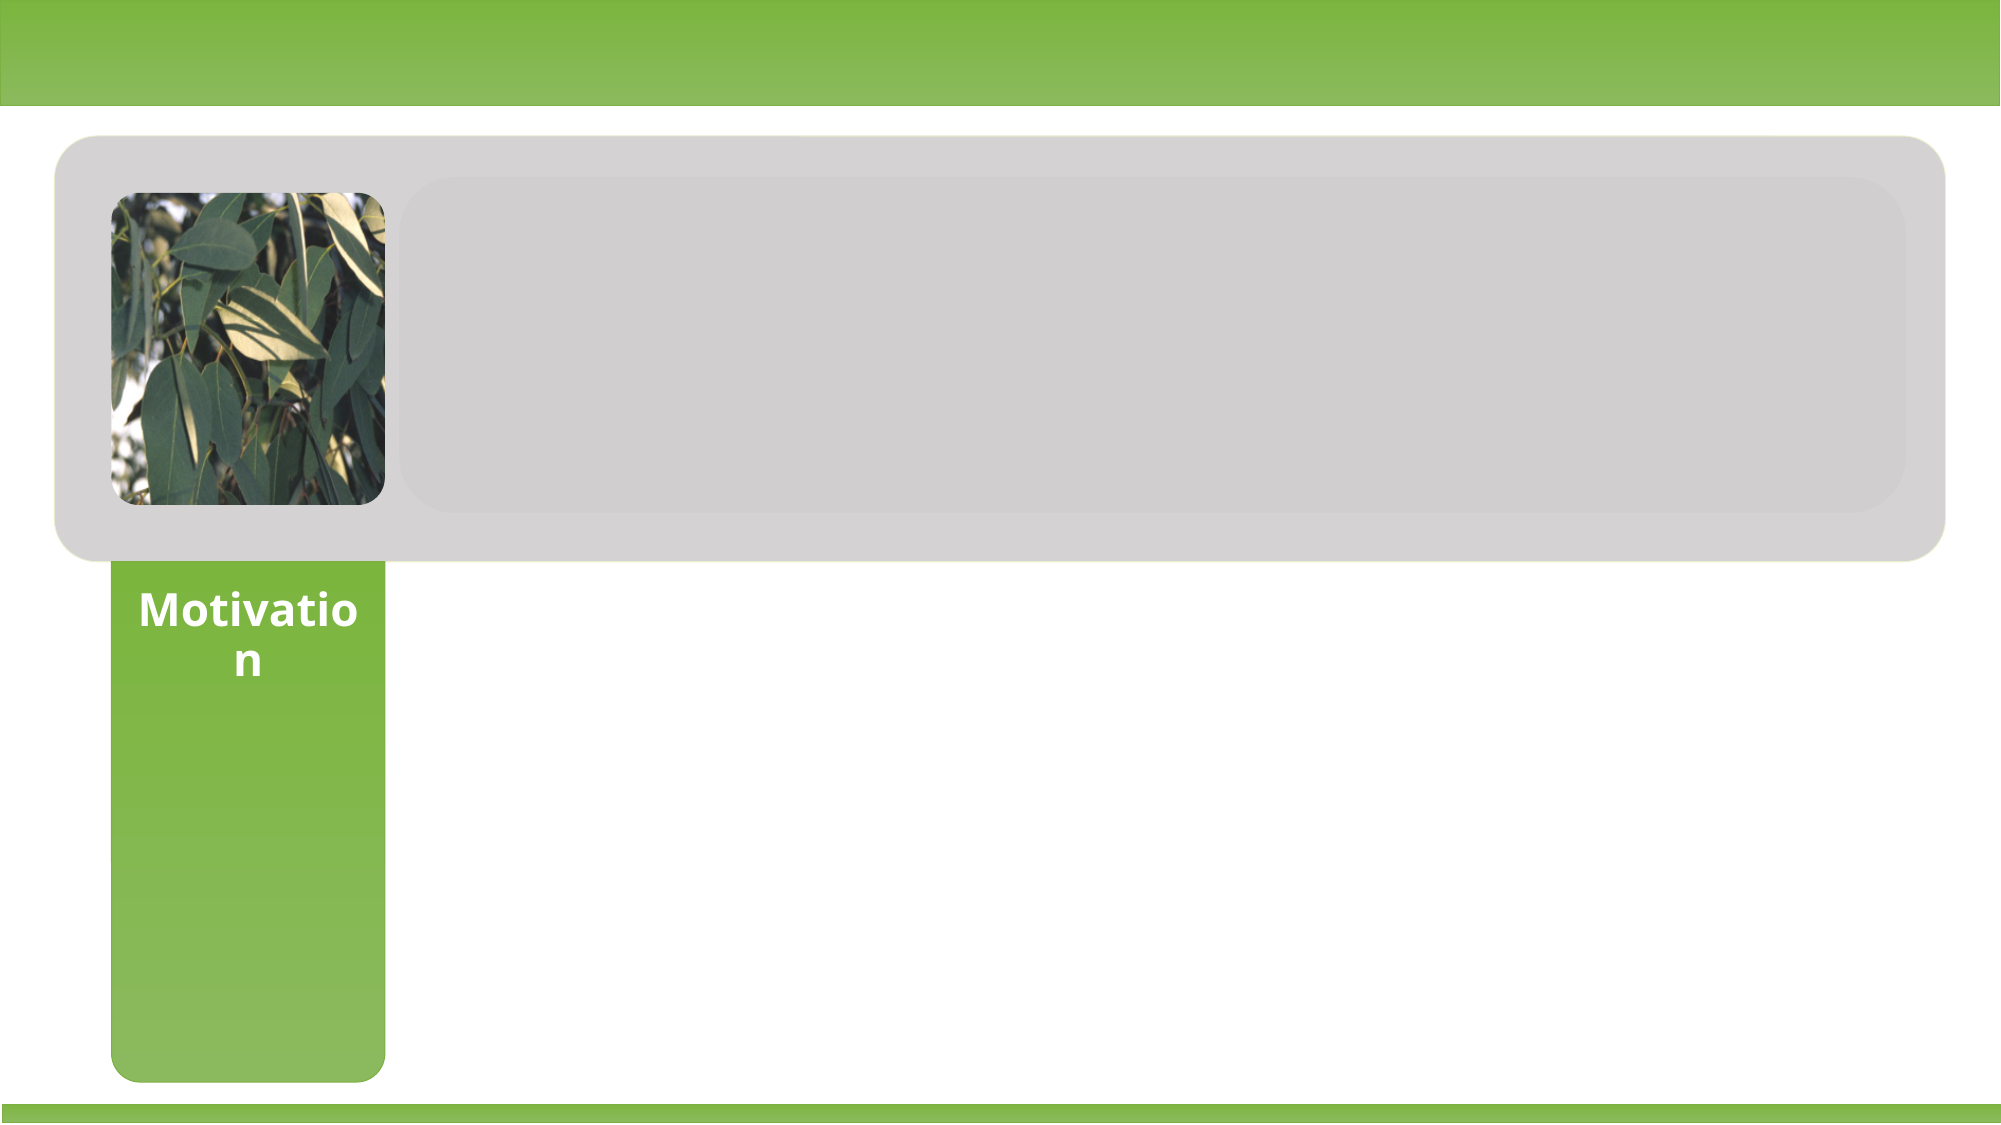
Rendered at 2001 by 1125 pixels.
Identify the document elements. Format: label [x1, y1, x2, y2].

text_box [54, 135, 1946, 1082]
